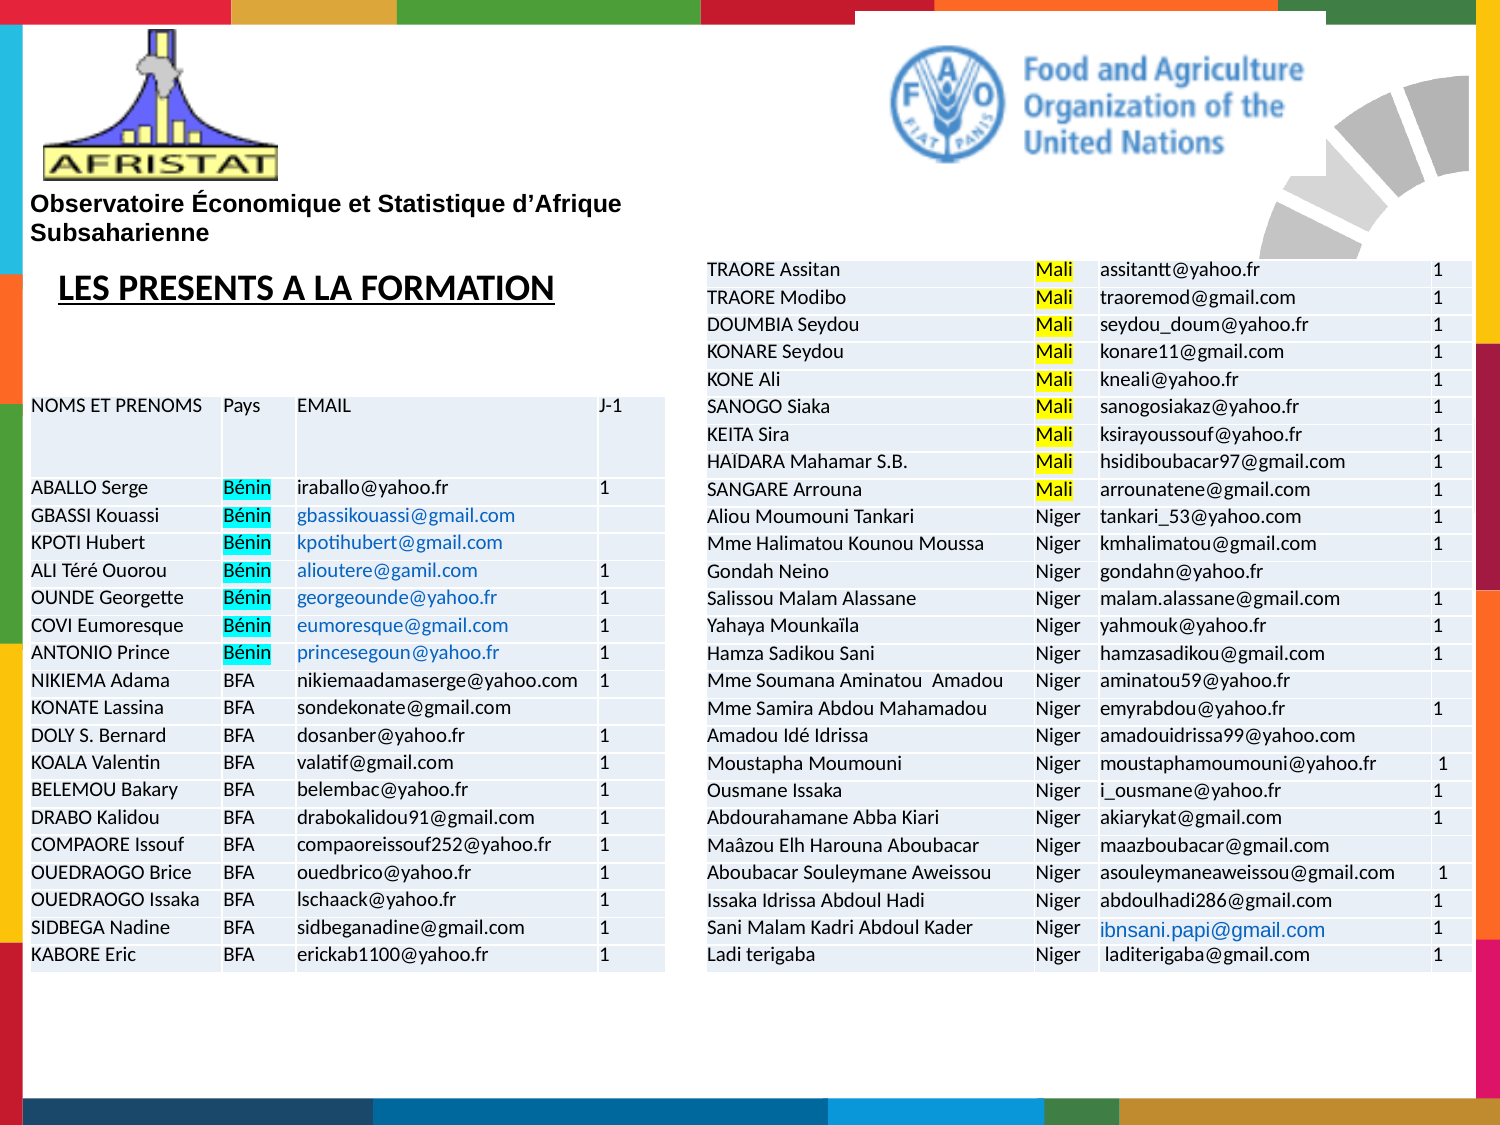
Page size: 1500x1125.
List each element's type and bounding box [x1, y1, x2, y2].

text_box [0, 0, 1500, 1125]
picture [43, 29, 279, 181]
picture [855, 11, 1475, 525]
